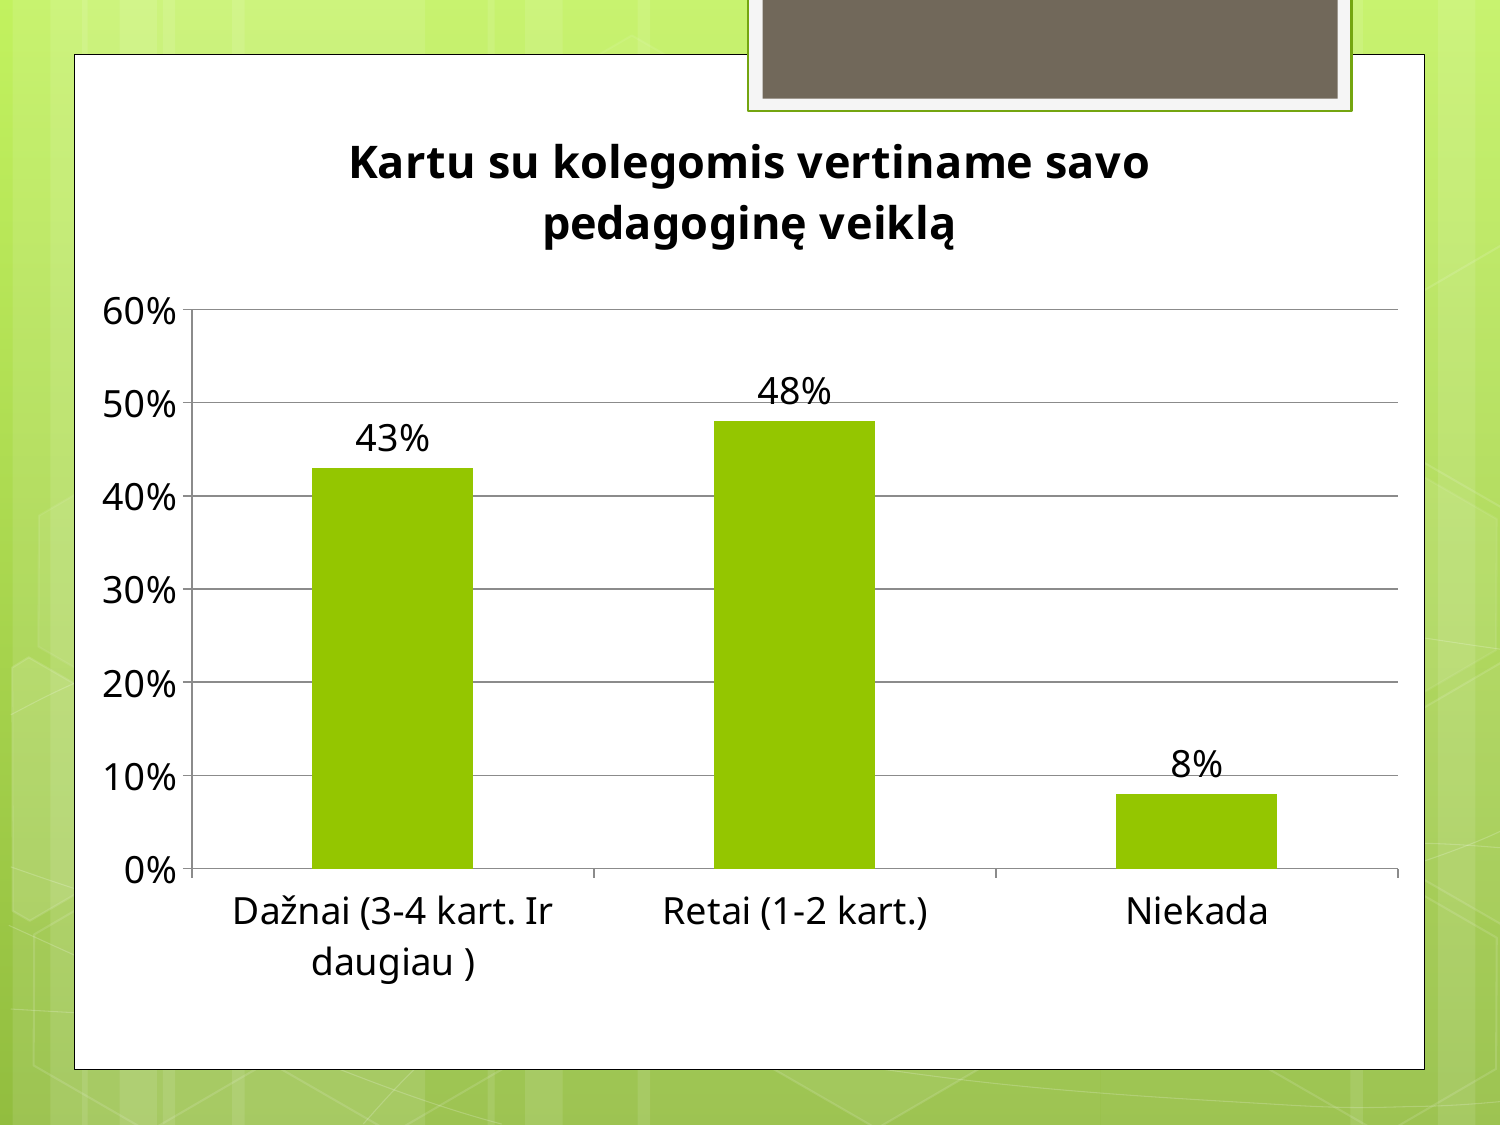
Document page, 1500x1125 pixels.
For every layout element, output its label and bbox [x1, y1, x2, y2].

chart [74, 89, 1426, 1006]
